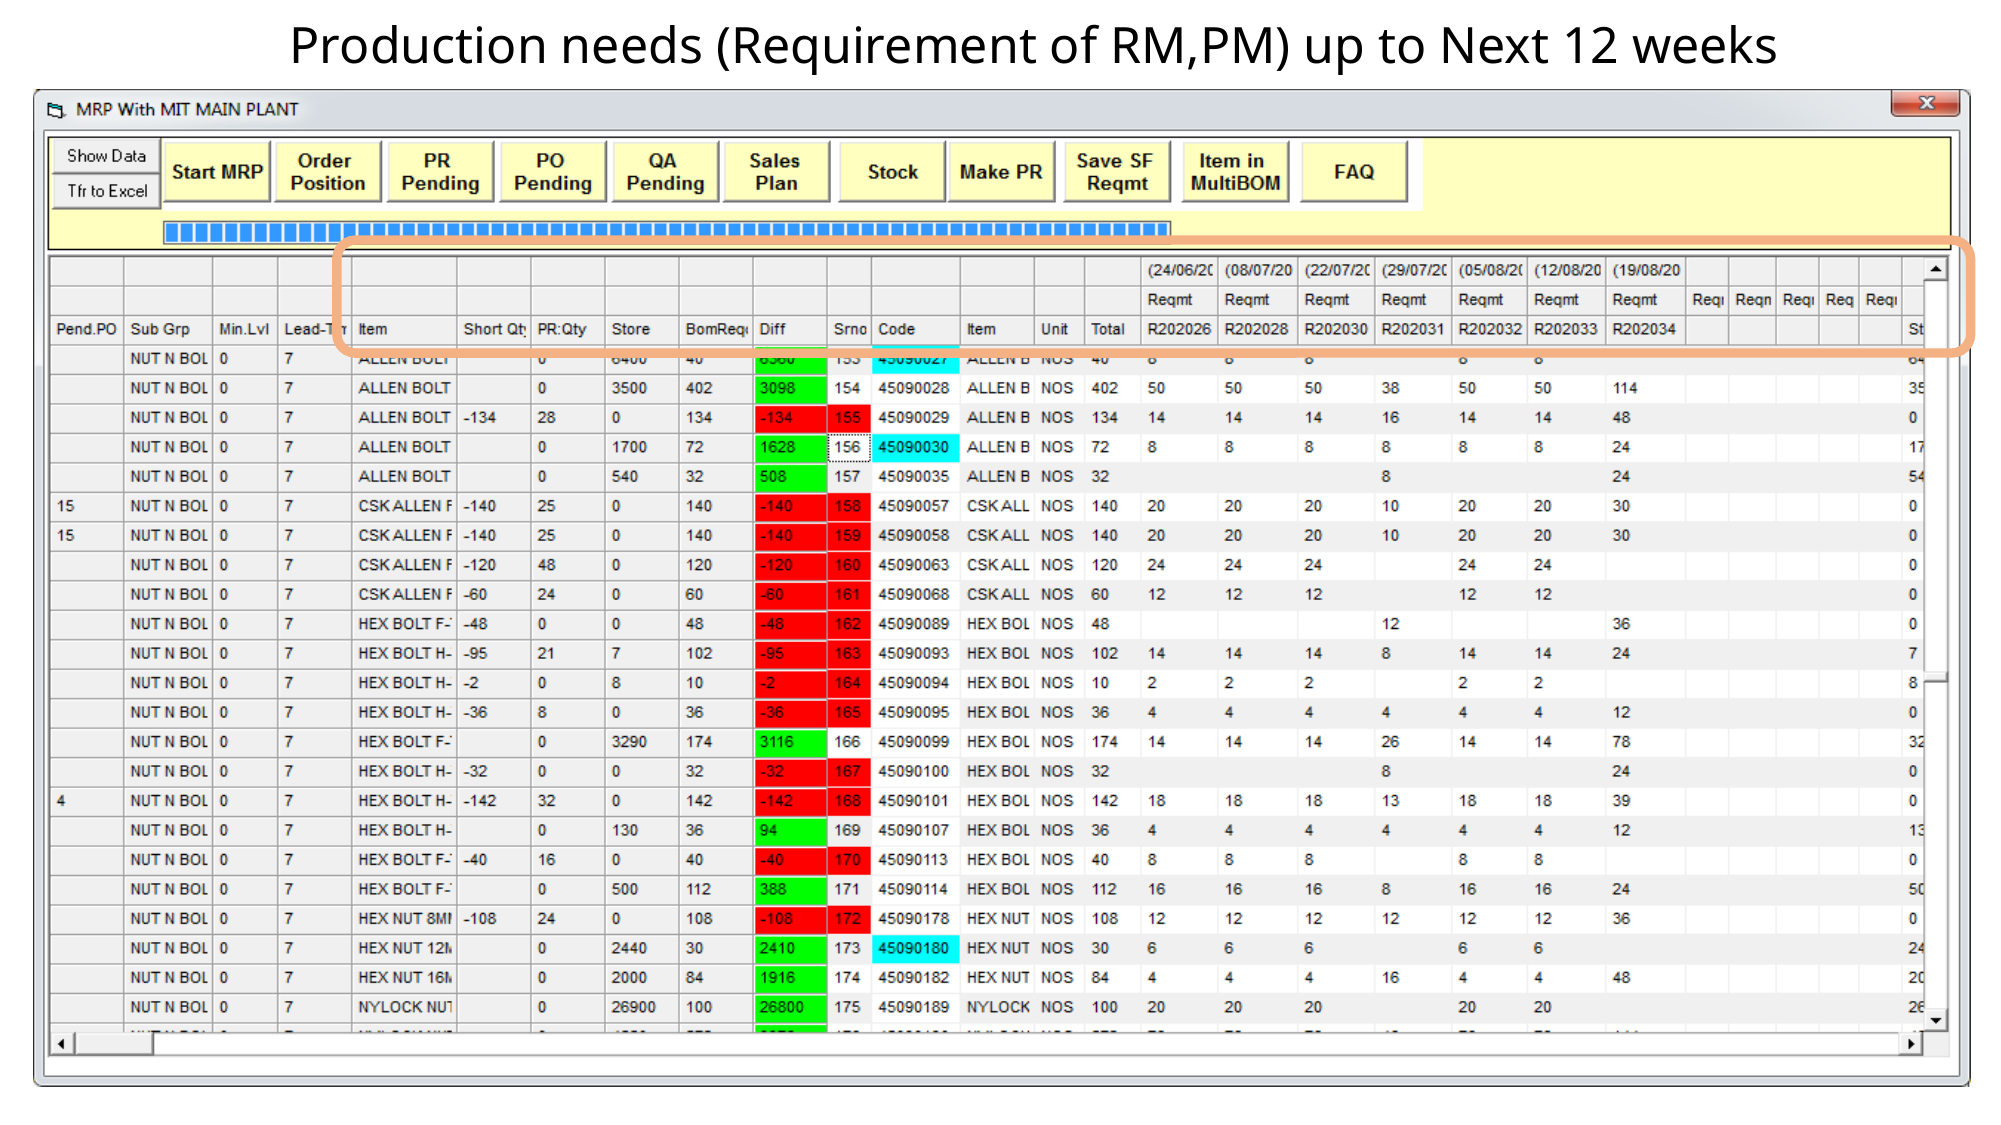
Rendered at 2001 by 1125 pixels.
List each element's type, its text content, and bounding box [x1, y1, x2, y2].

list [33, 89, 1971, 1087]
title Production needs (Requirement of RM,PM) up to Next 12 weeks [135, 2, 1934, 89]
